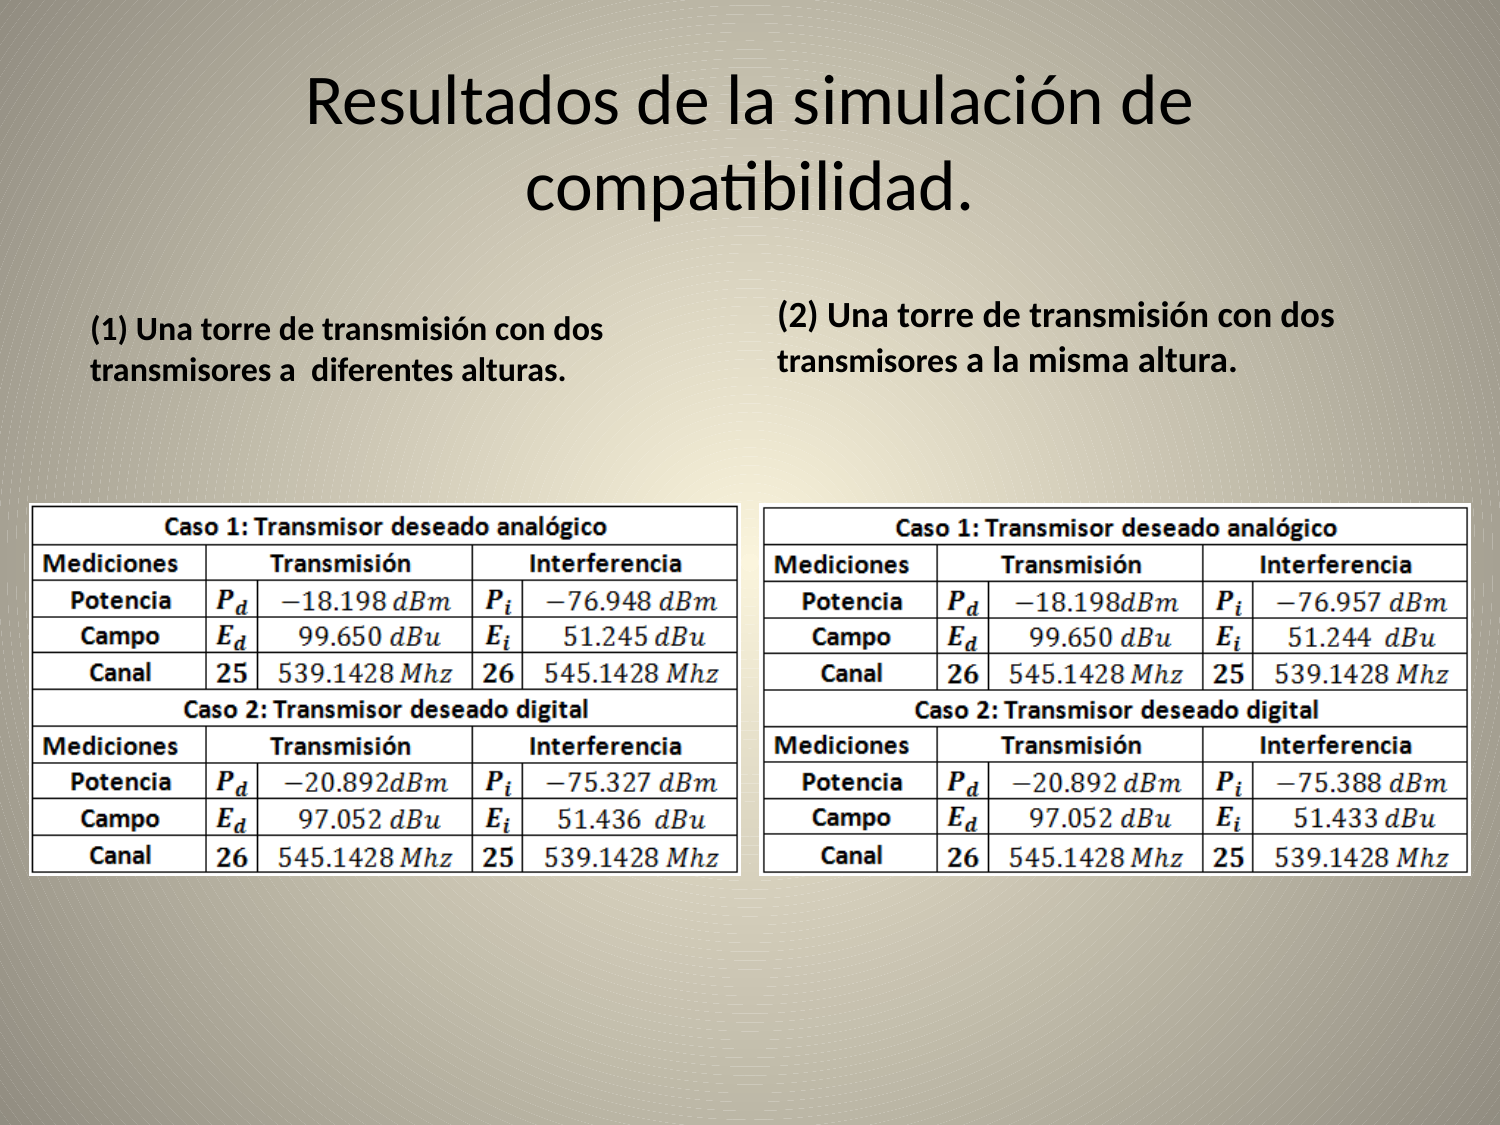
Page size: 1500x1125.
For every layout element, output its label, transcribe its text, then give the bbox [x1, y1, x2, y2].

list (1) Una torre de transmisión con dos transmisores a diferentes alturas. [75, 251, 738, 398]
title Resultados de la simulación de compatibilidad. [75, 45, 1425, 233]
picture [29, 503, 741, 876]
picture [759, 503, 1471, 876]
list (2) Una torre de transmisión con dos transmisores a la misma altura. [761, 231, 1425, 389]
